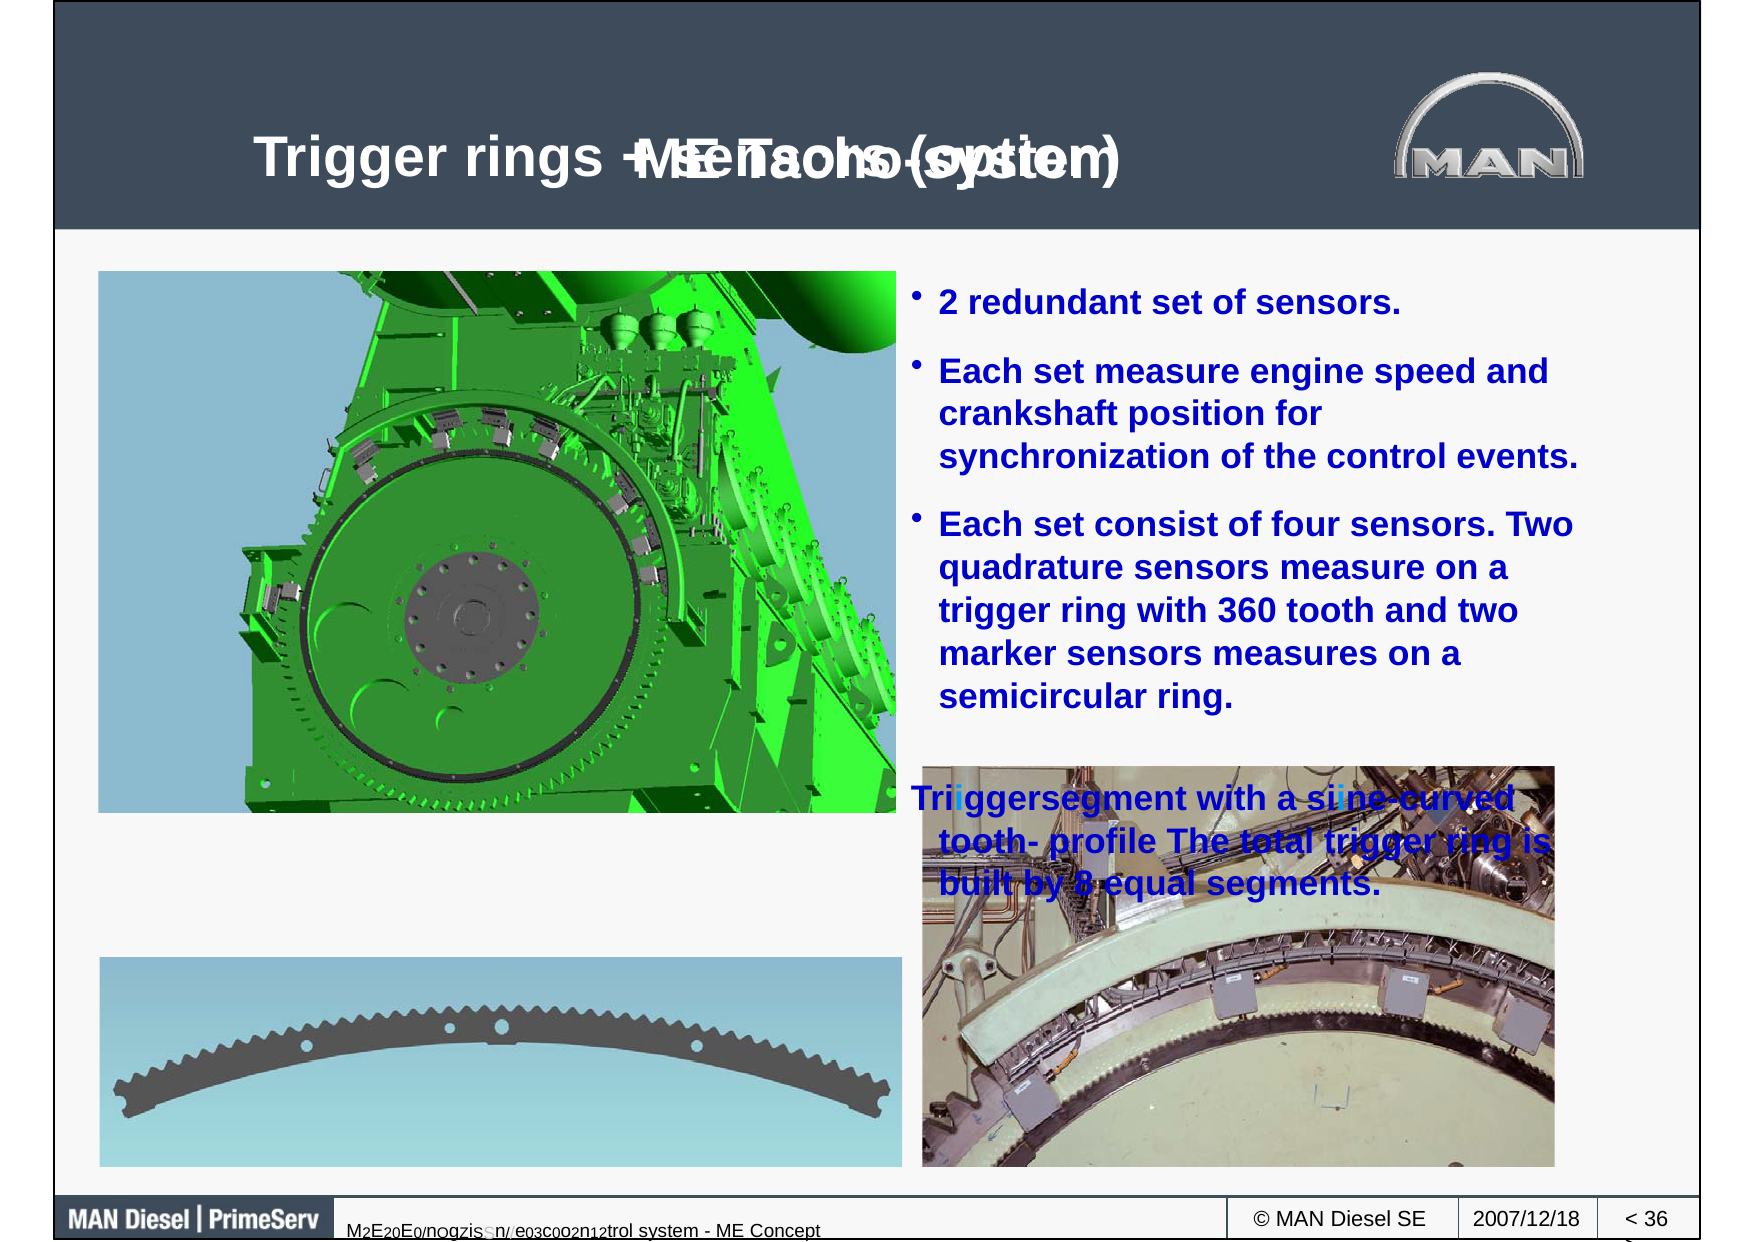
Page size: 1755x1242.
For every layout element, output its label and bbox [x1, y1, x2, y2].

text_box [53, 1, 1700, 1240]
